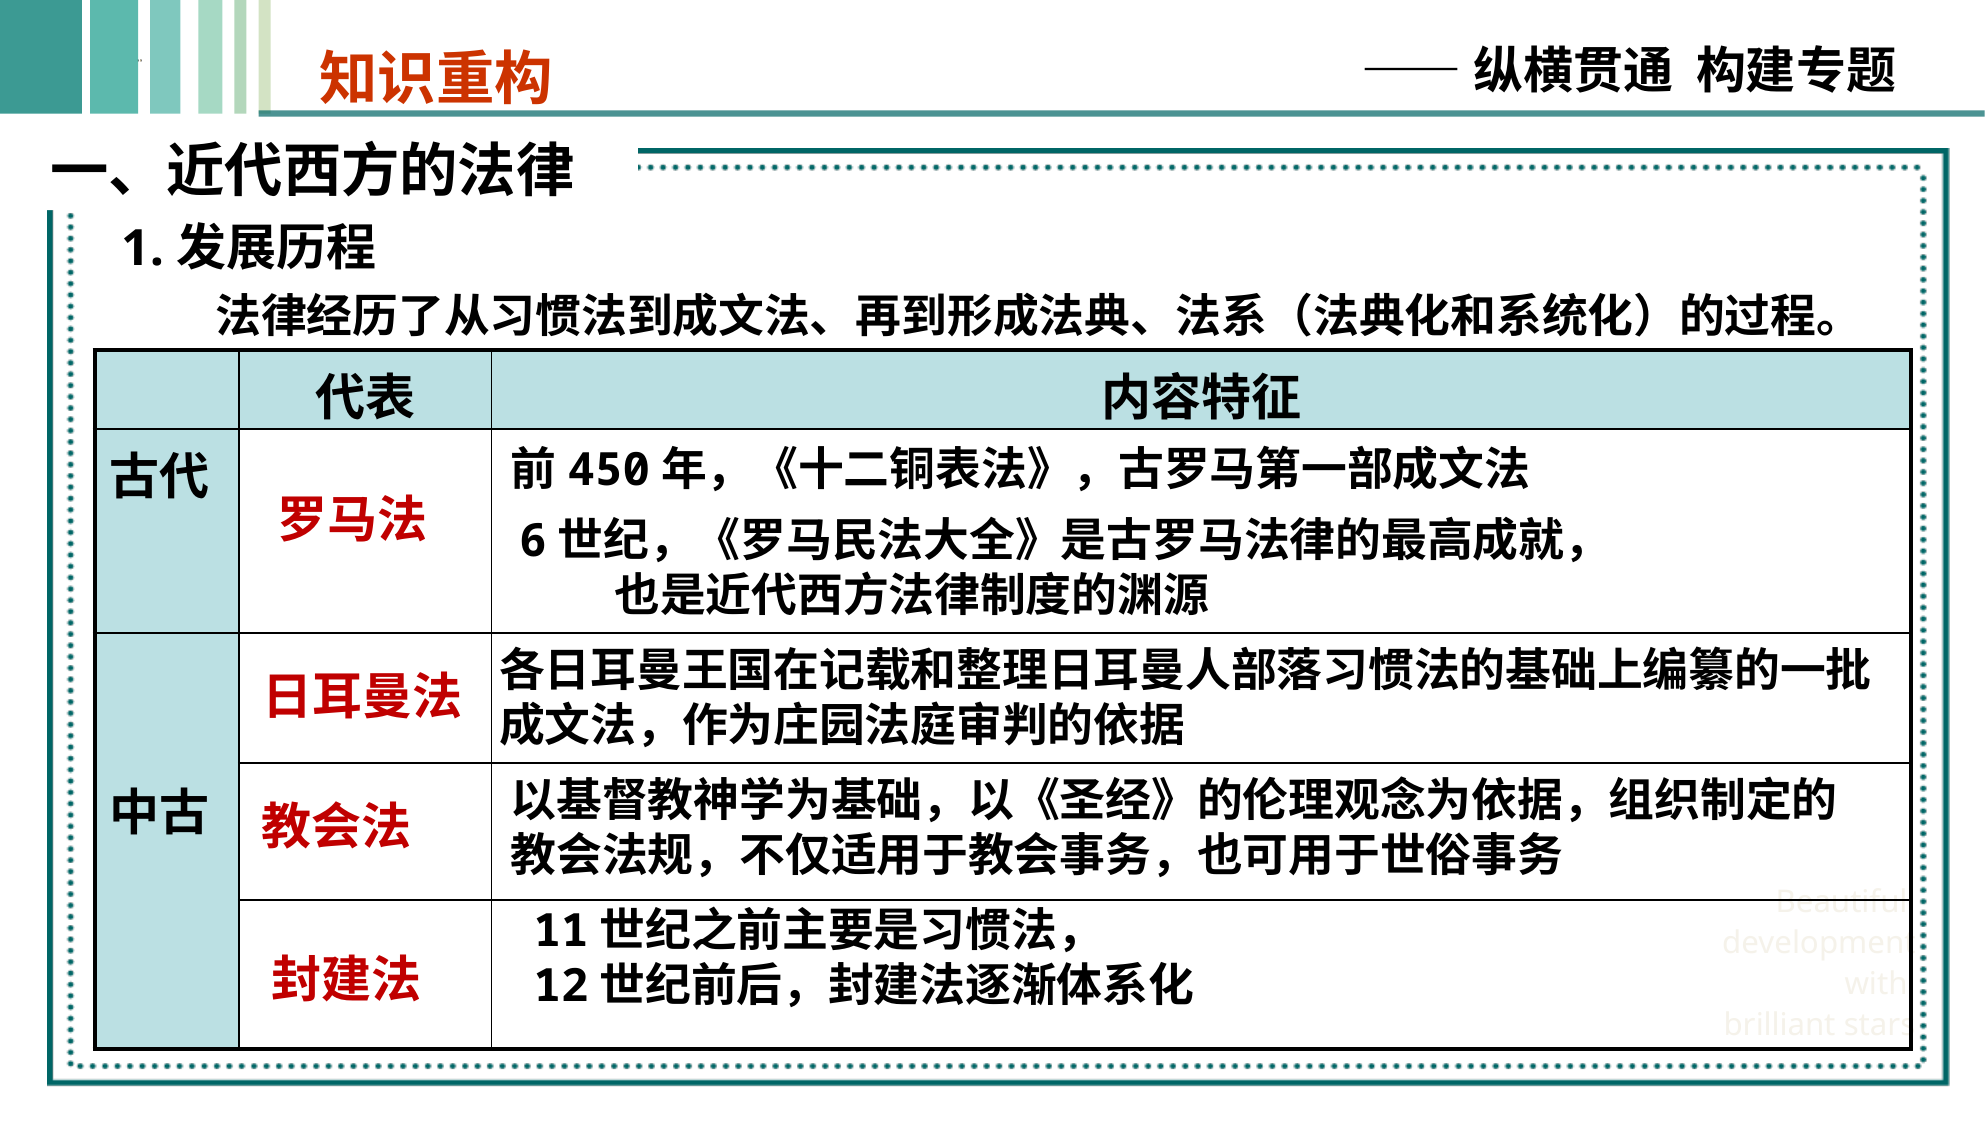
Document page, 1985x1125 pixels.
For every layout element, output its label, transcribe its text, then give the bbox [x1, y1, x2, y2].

text_box [0, 0, 82, 114]
text_box [198, 0, 223, 114]
text_box ——纵横贯通 构建专题 [1346, 30, 1985, 106]
text_box 知识重构 [282, 30, 590, 122]
text_box [90, 0, 139, 114]
picture [47, 148, 1953, 1089]
text_box [234, 0, 247, 114]
text_box [150, 0, 181, 114]
text_box 一、近代西方的法律 [35, 125, 638, 211]
text_box [258, 0, 271, 113]
